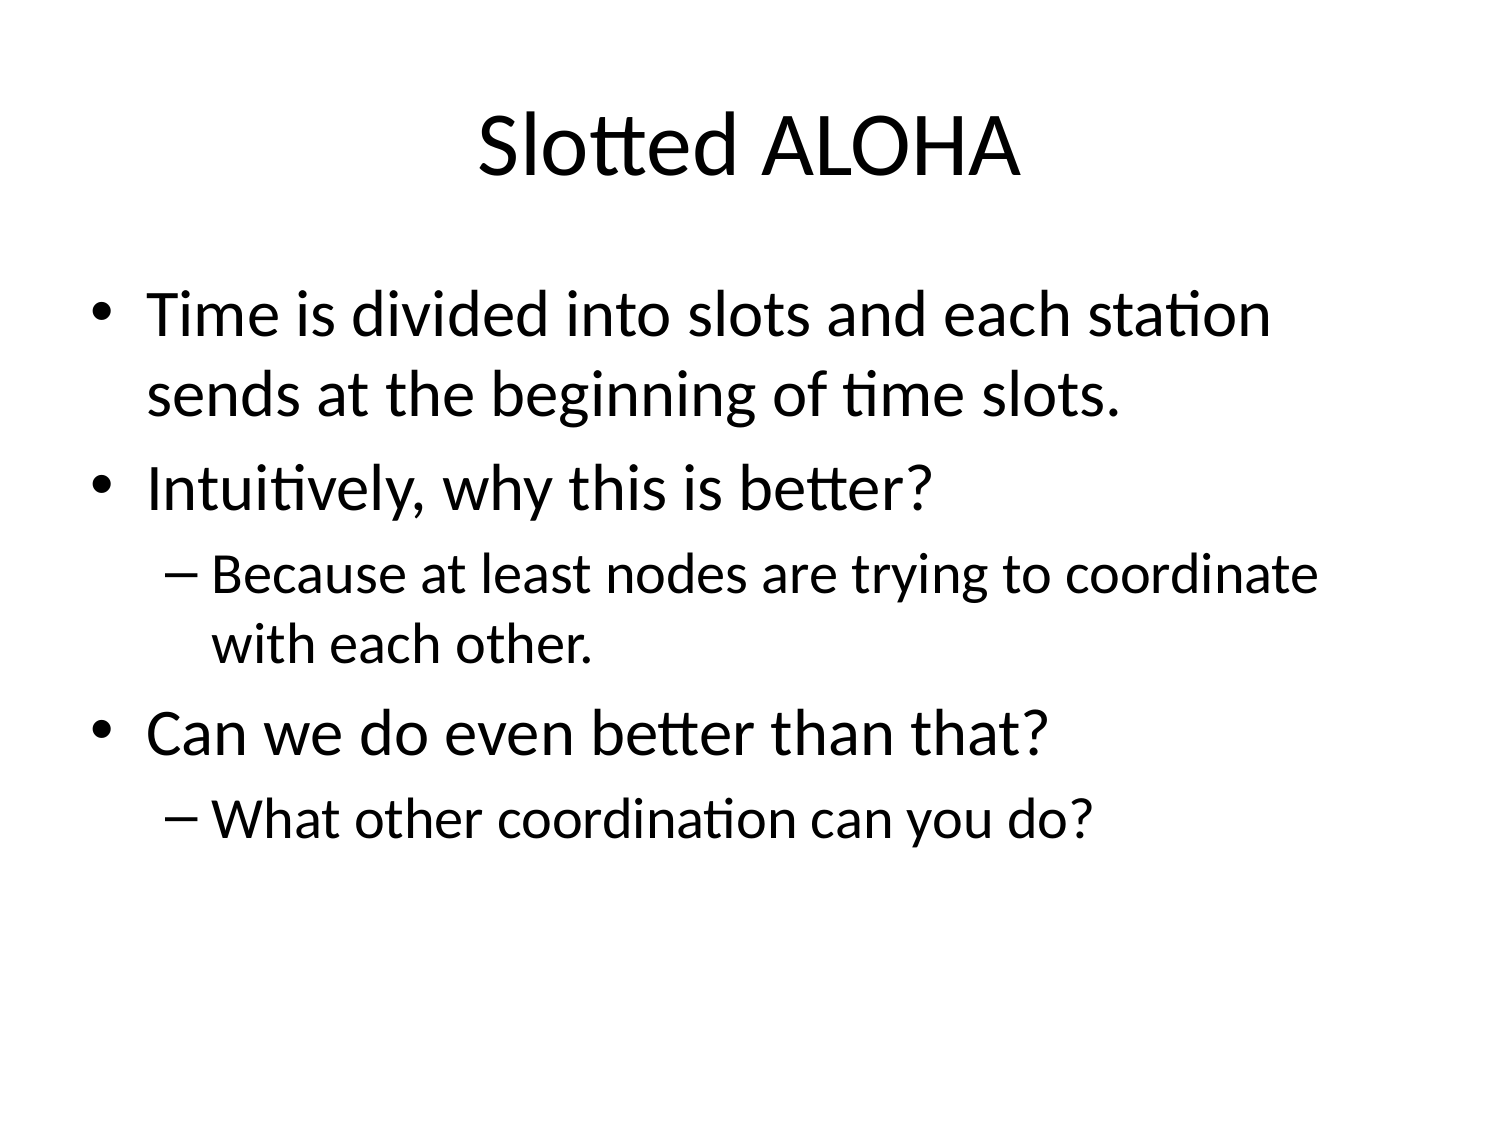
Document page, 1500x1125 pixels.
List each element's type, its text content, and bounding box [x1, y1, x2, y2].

list Time is divided into slots and each station sends at the beginning of time slots. Intuitively, why this is better? Because at least nodes are trying to coordinate with each other. Can we do even better than that? What other coordination can you do? [75, 262, 1425, 1005]
title Slotted ALOHA [75, 45, 1425, 233]
